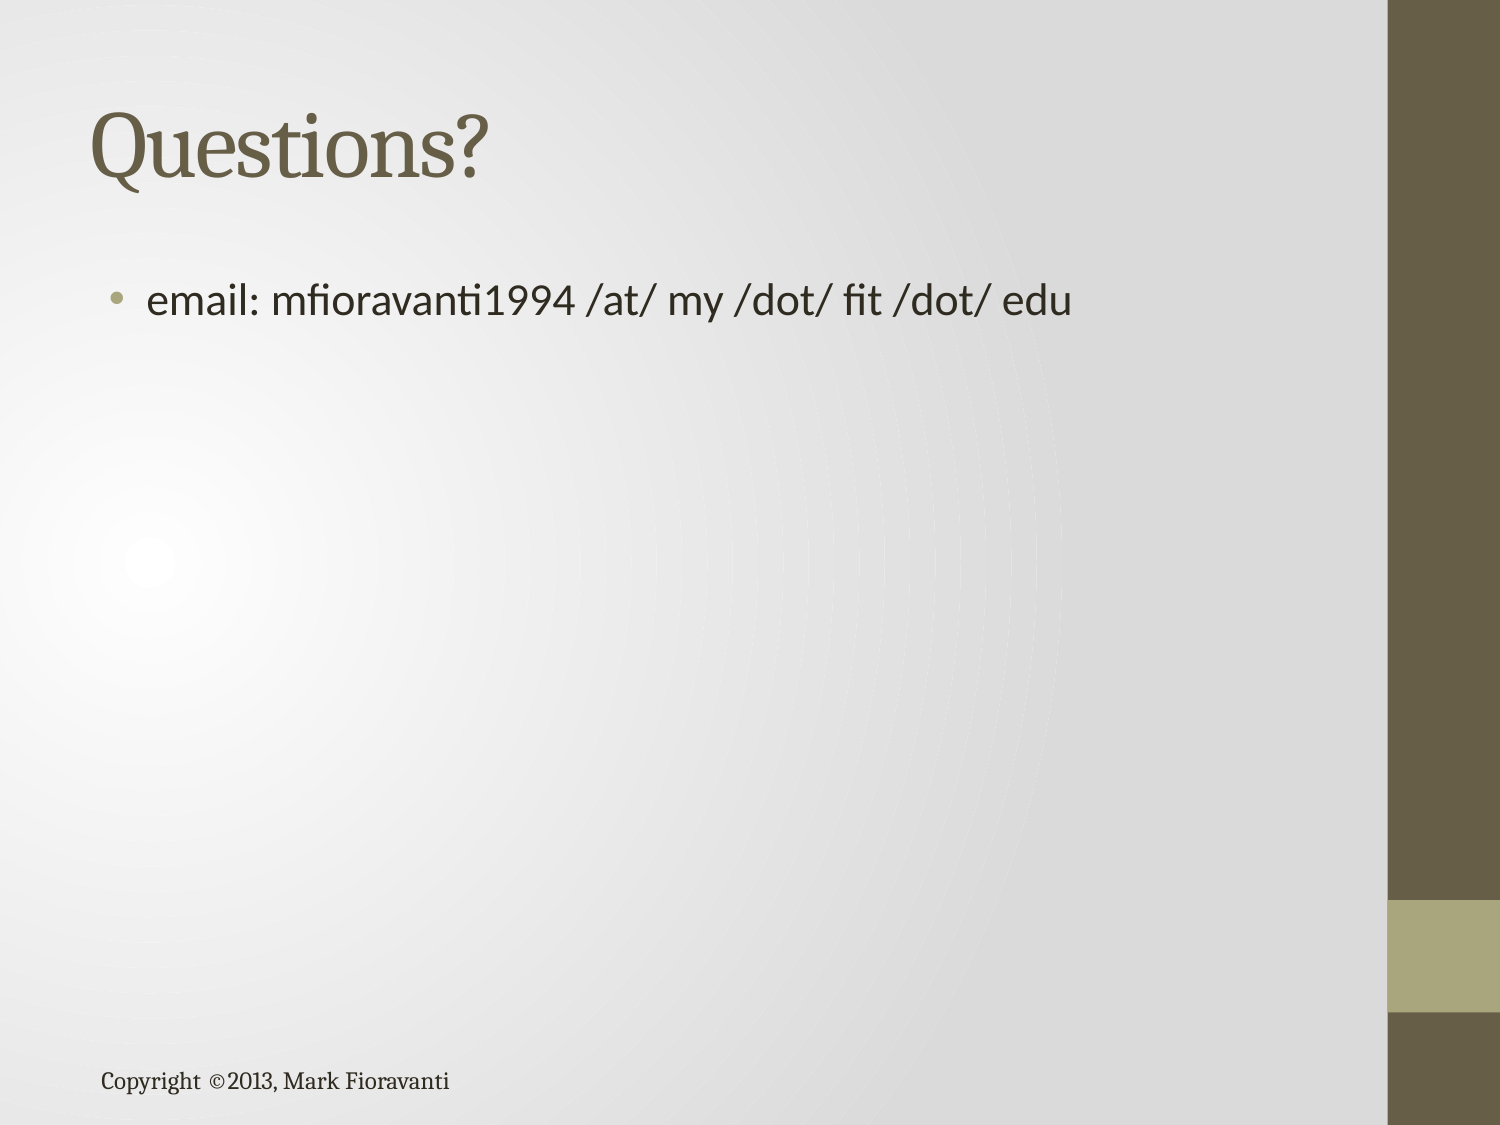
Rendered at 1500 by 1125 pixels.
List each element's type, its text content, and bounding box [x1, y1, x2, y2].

list email: mfioravanti1994 /at/ my /dot/ fit /dot/ edu [75, 262, 1325, 1050]
title Questions? [75, 45, 1325, 233]
